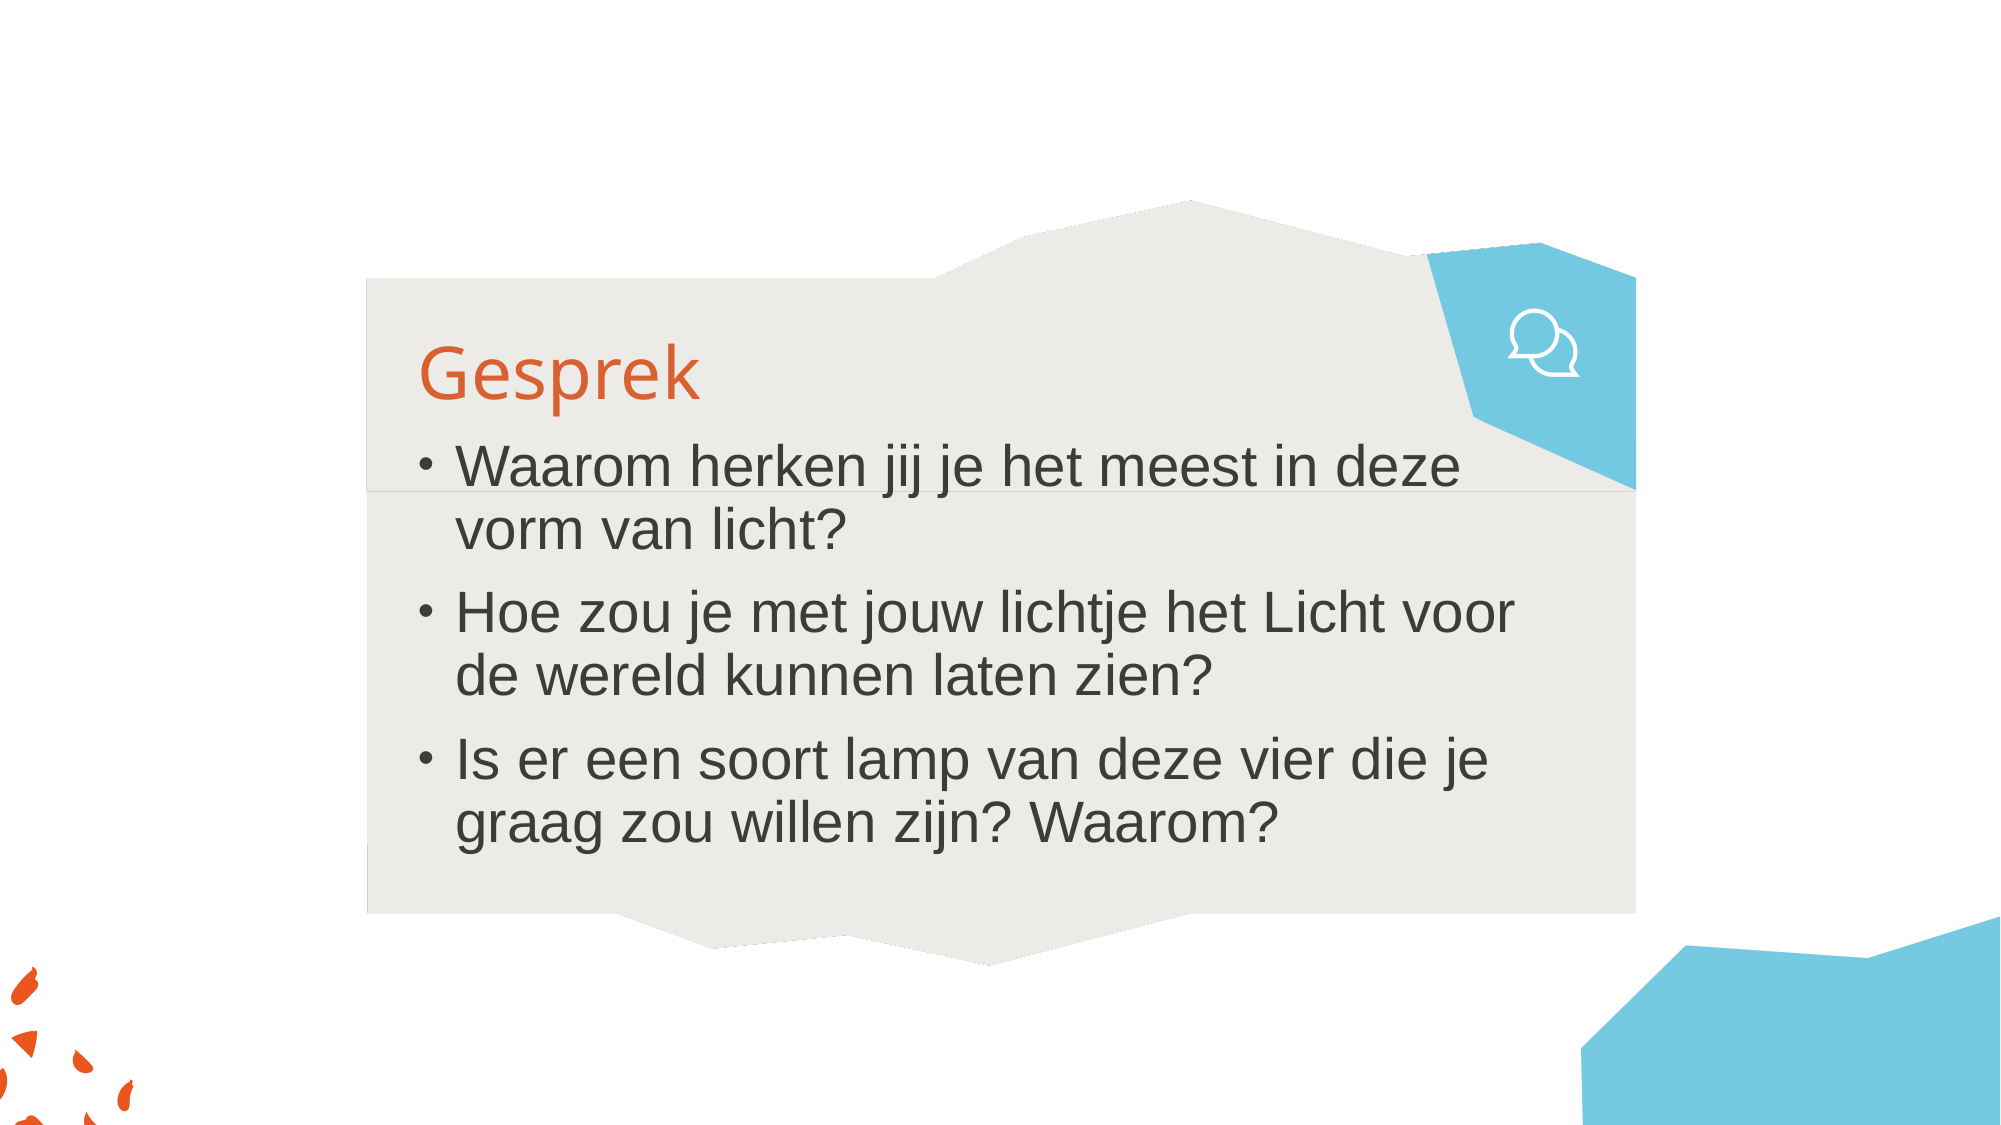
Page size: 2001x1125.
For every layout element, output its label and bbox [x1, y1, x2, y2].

picture [0, 0, 2001, 1125]
text_box [363, 196, 1637, 970]
